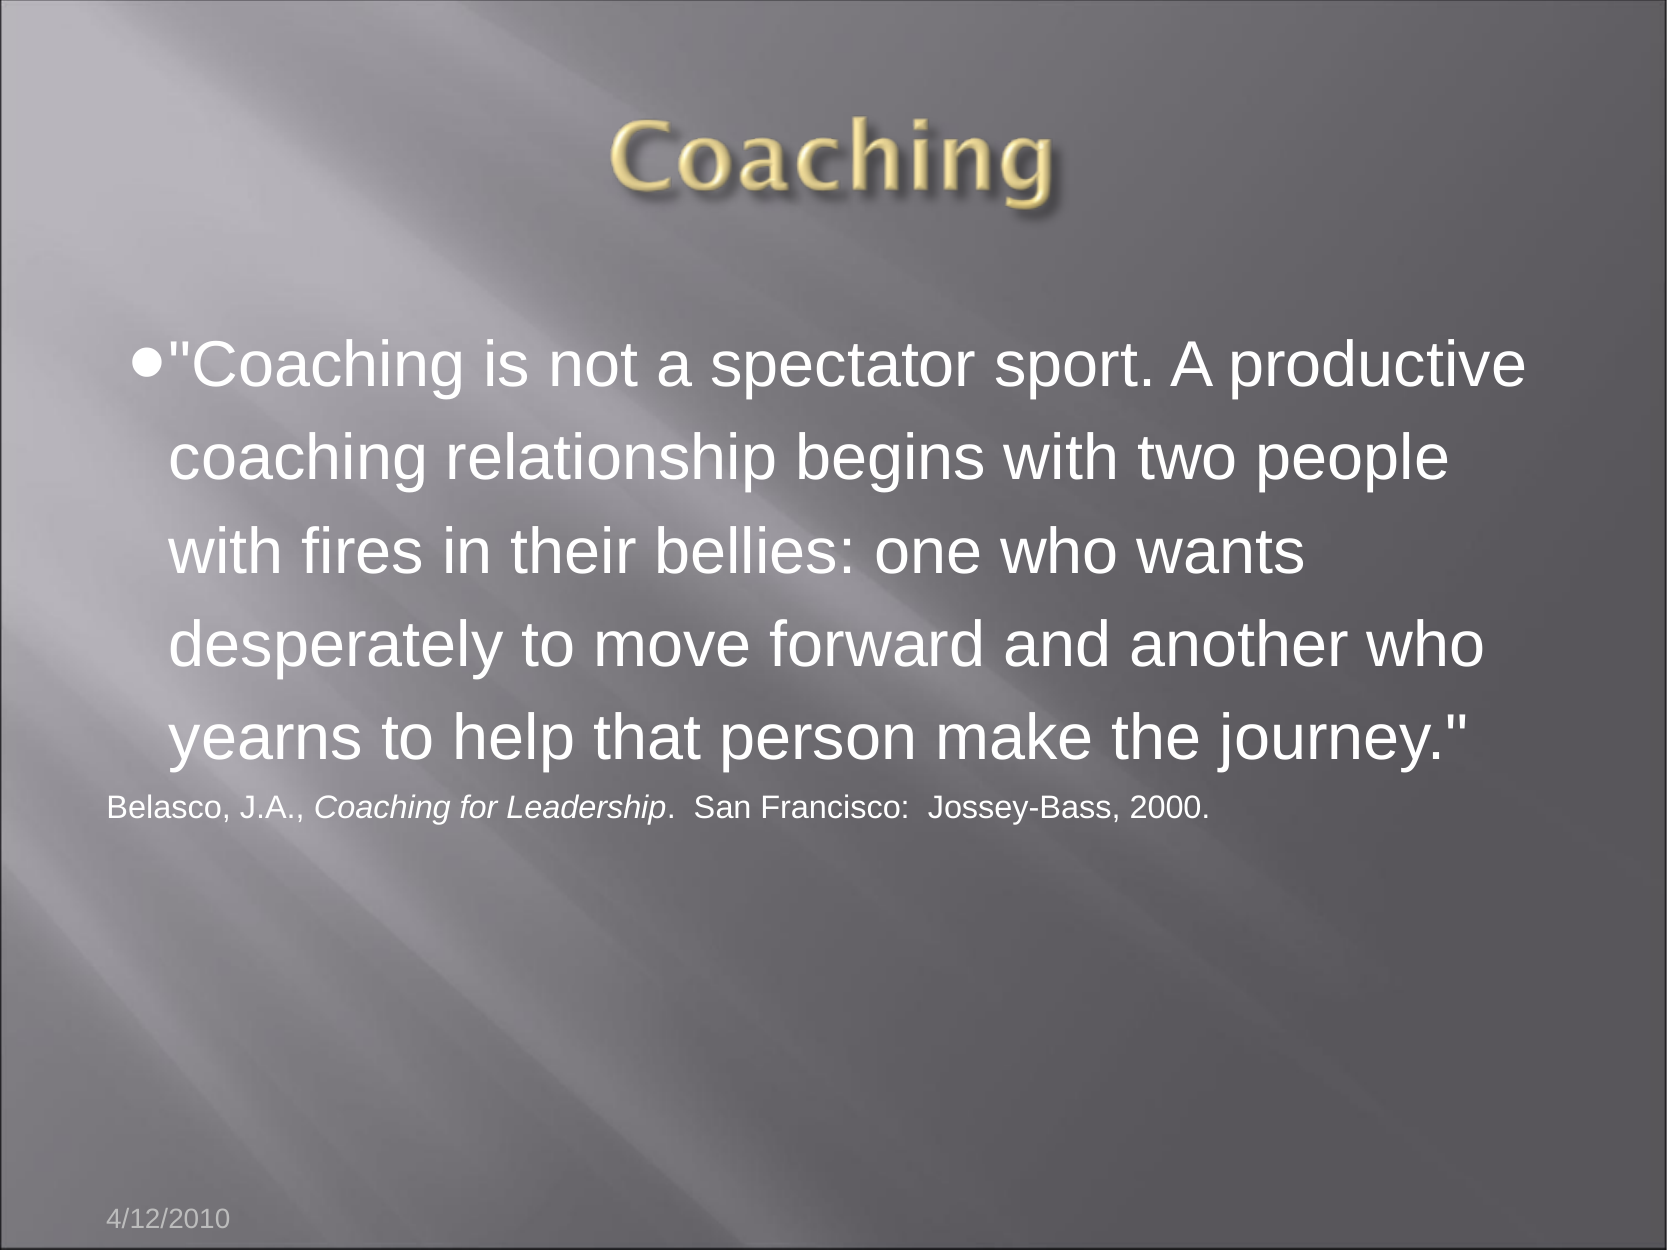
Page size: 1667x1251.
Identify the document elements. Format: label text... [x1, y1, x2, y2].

picture [0, 0, 1667, 1250]
text_box 4/12/2010 [100, 1177, 468, 1241]
text_box "Coaching is not a spectator sport. A productive coaching relationship begins with two people with fires in their bellies: one who wants desperately to move forward and another who yearns to help that person make the journey." Belasco, J.A., Coaching for Leadership. San Francisco: Jossey-Bass, 2000. [100, 300, 1579, 1154]
text_box [81, 48, 1586, 261]
